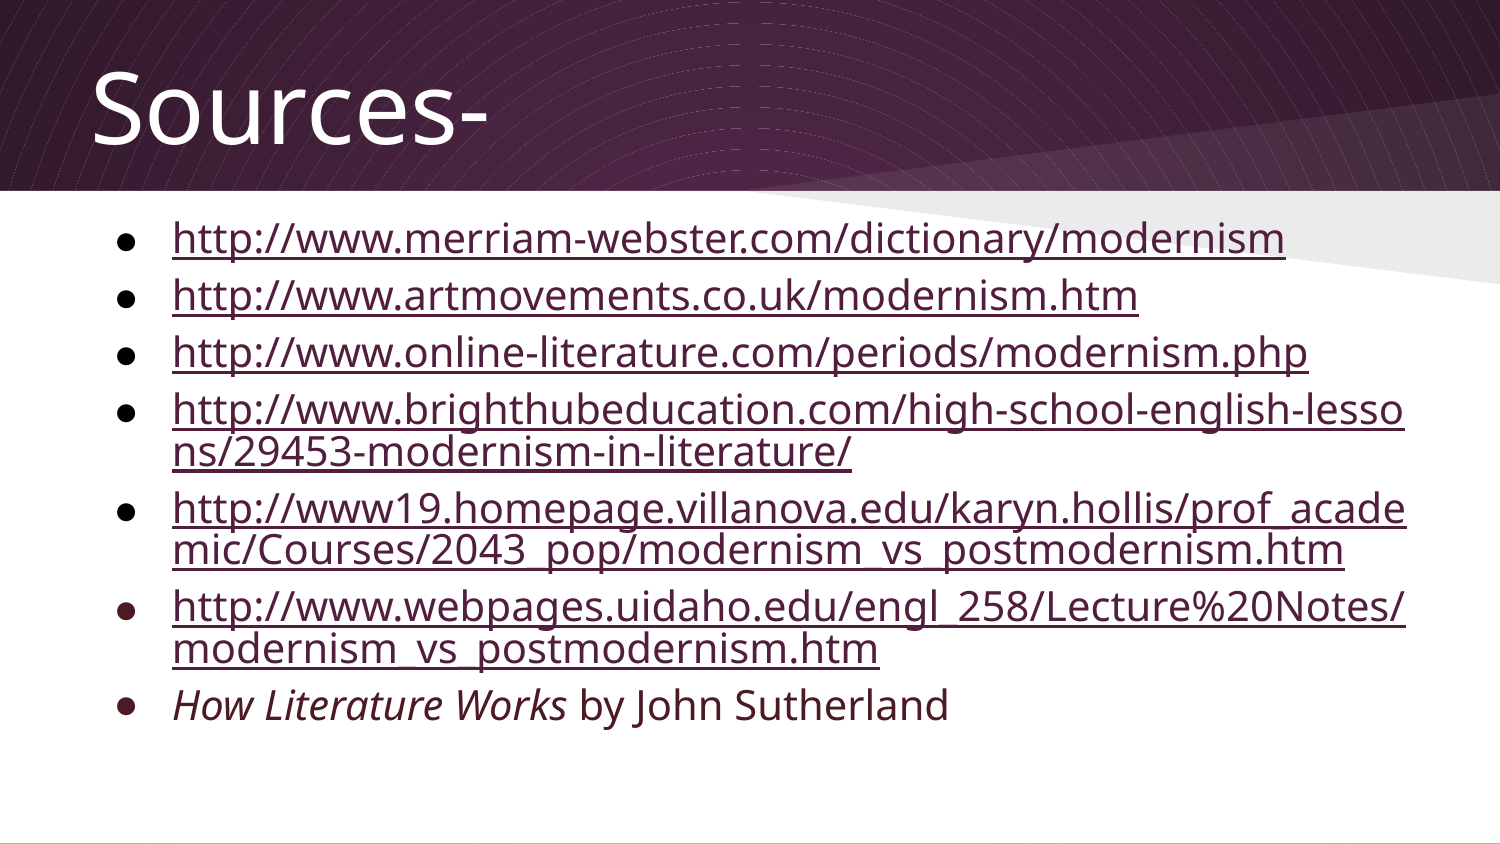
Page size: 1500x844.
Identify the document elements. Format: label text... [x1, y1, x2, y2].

title Sources- [75, 33, 1425, 175]
list http://www.merriam-webster.com/dictionary/modernism http://www.artmovements.co.uk/modernism.htm http://www.online-literature.com/periods/modernism.php http://www.brighthubeducation.com/high-school-english-lessons/29453-modernism-in-literature/ http://www19.homepage.villanova.edu/karyn.hollis/prof_academic/Courses/2043_pop/modernism_vs_postmodernism.htm http://www.webpages.uidaho.edu/engl_258/Lecture%20Notes/modernism_vs_postmodernism.htm How Literature Works by John Sutherland [81, 196, 1432, 808]
